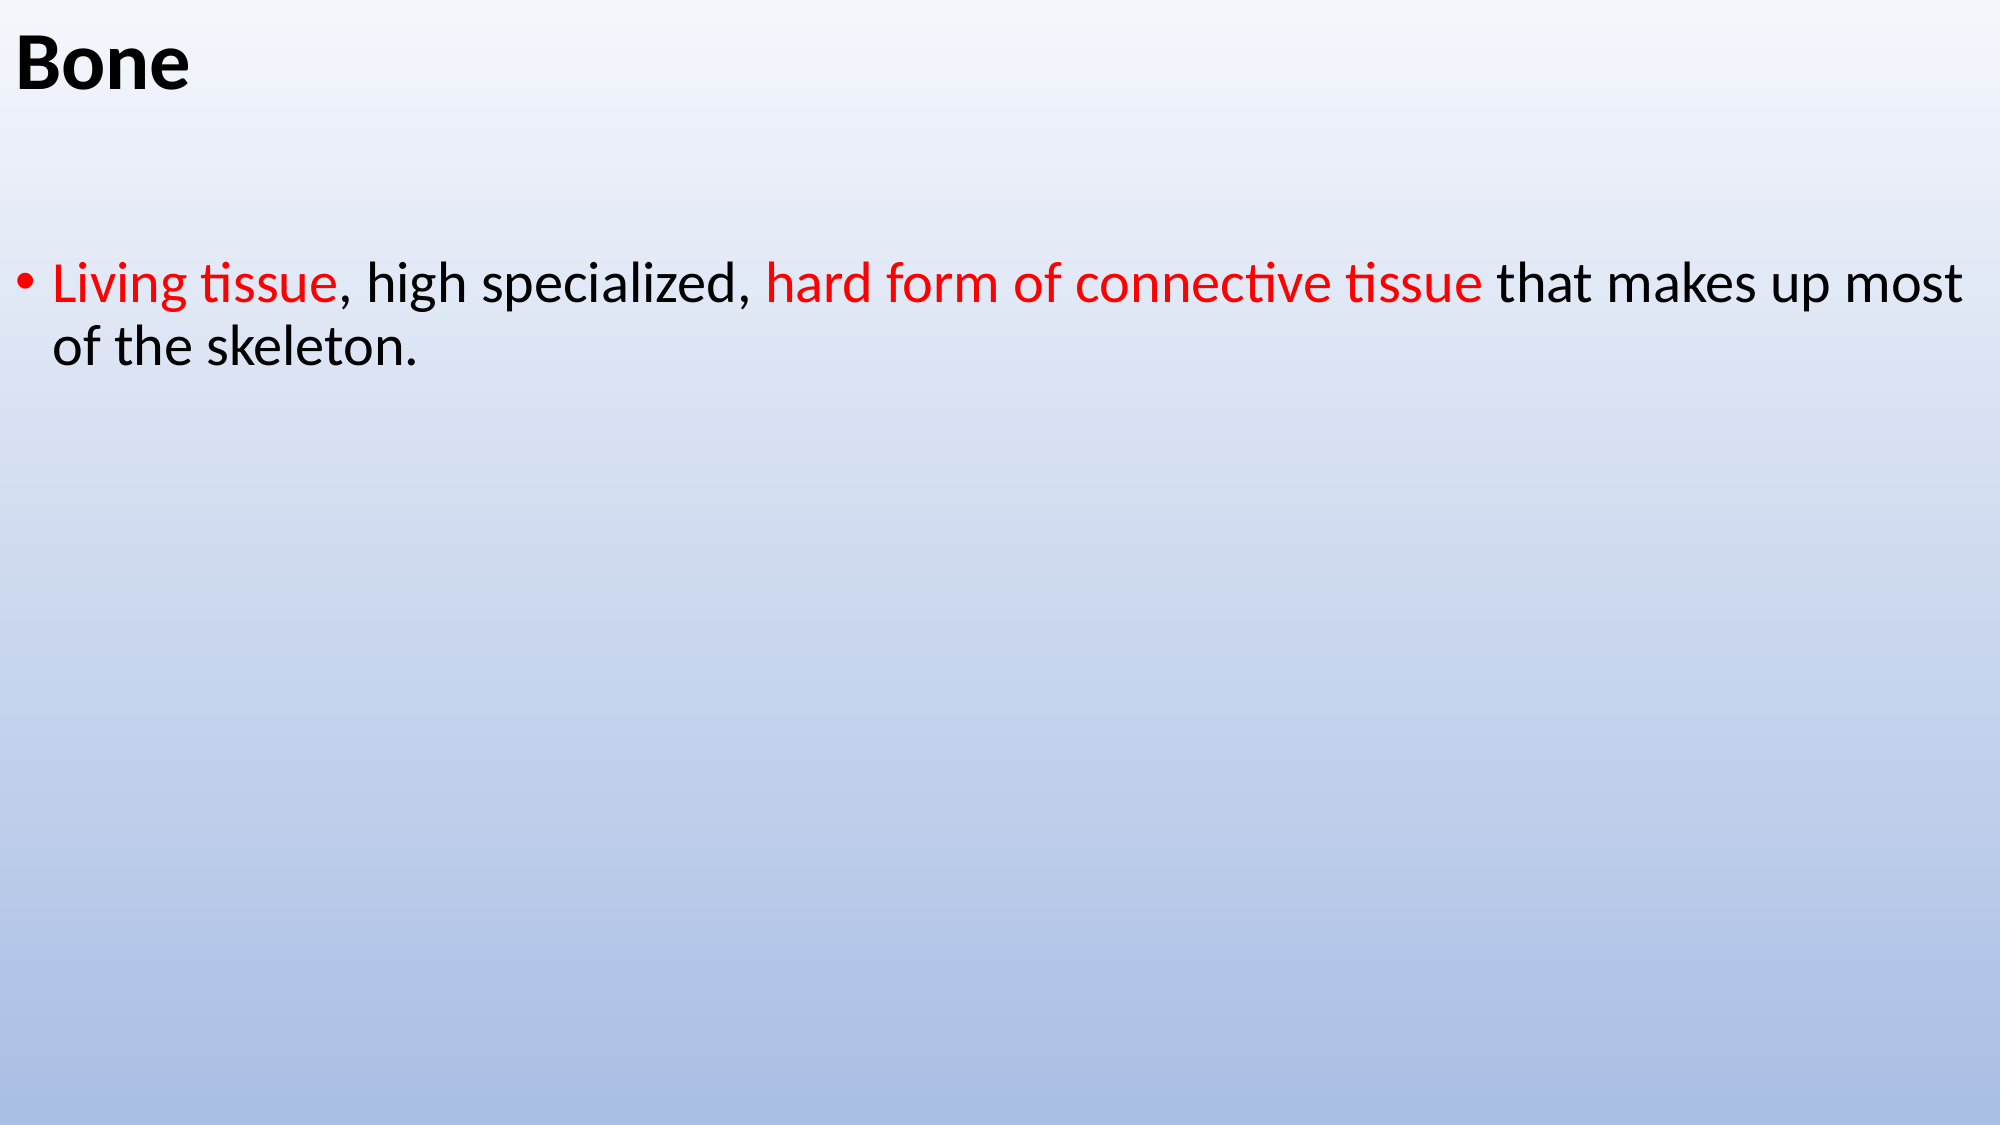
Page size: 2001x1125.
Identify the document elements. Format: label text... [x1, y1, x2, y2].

title Bone [0, 0, 2000, 244]
list Living tissue, high specialized, hard form of connective tissue that makes up most of the skeleton. [0, 244, 2000, 1125]
